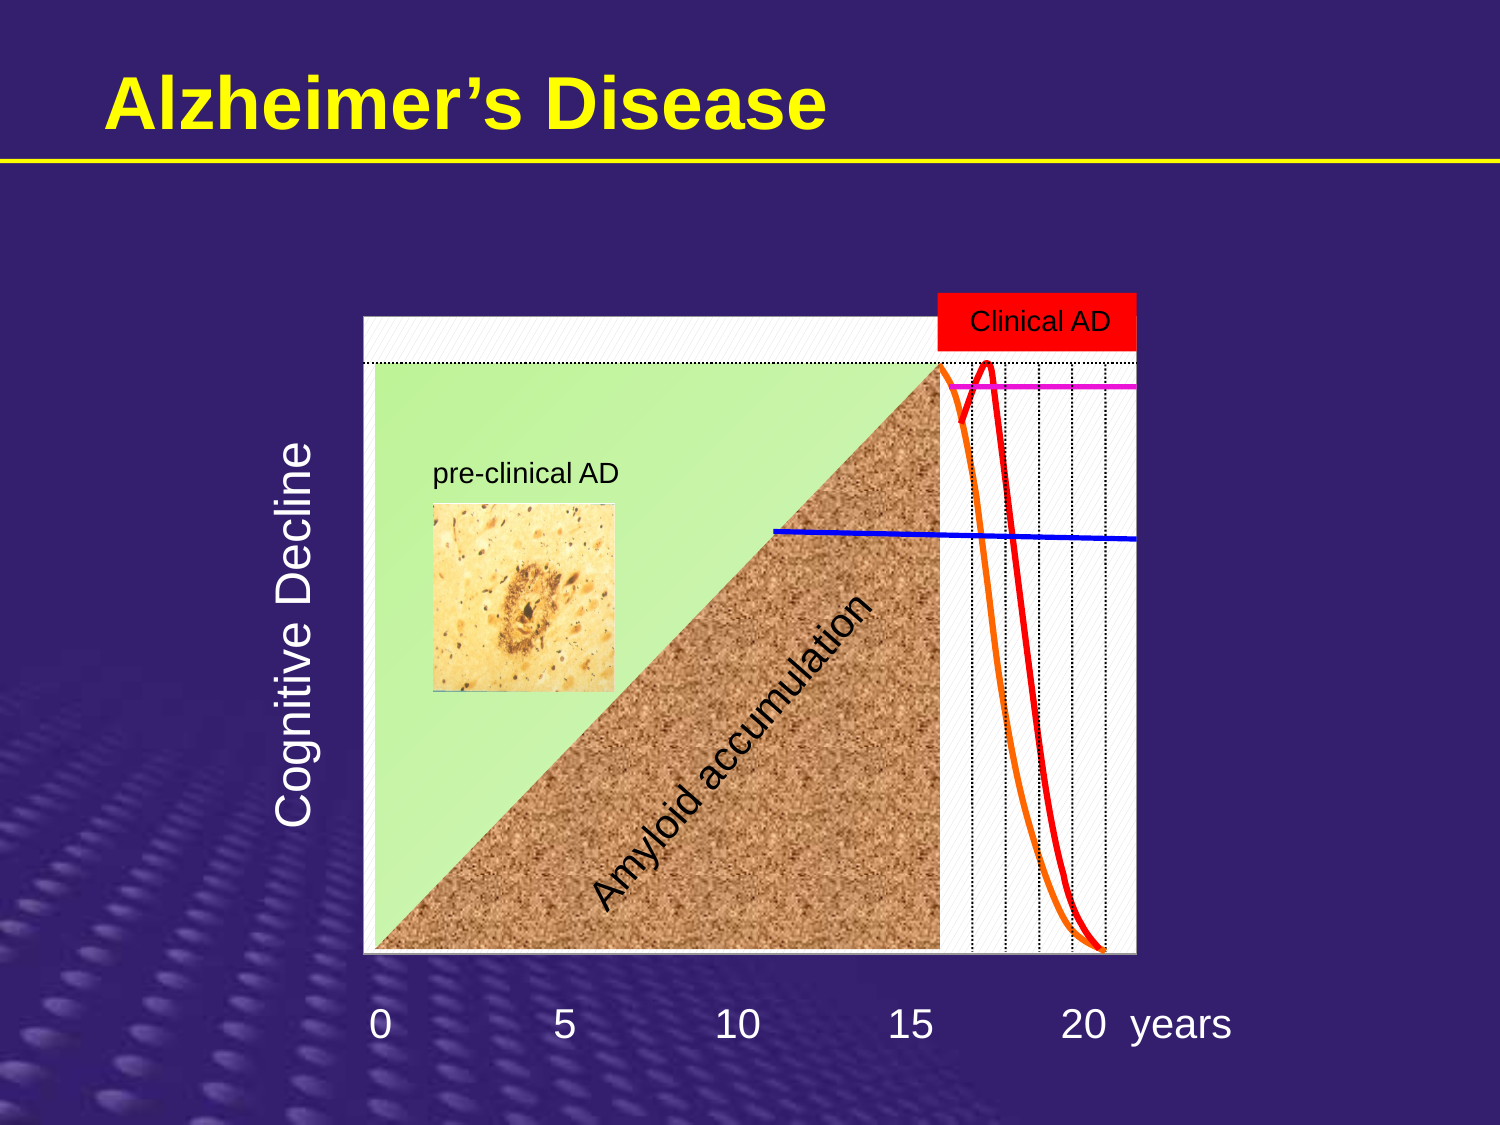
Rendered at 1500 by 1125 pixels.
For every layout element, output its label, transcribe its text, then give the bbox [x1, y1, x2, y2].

text_box [960, 387, 1013, 536]
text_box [374, 363, 941, 998]
text_box [990, 537, 1100, 950]
text_box [981, 536, 1097, 948]
picture [0, 164, 1500, 1125]
text_box [945, 371, 980, 386]
text_box 0 5 10 15 20 years [294, 989, 1375, 1052]
text_box [363, 316, 937, 362]
text_box Cognitive Decline [264, 221, 322, 1051]
text_box [974, 371, 994, 386]
picture [0, 0, 1500, 158]
text_box [945, 387, 1137, 954]
text_box [1042, 728, 1106, 952]
text_box [945, 374, 988, 535]
text_box [363, 370, 369, 954]
text_box [992, 370, 1137, 386]
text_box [937, 292, 1137, 352]
title Alzheimer’s Disease [88, 46, 1500, 164]
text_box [433, 503, 615, 692]
